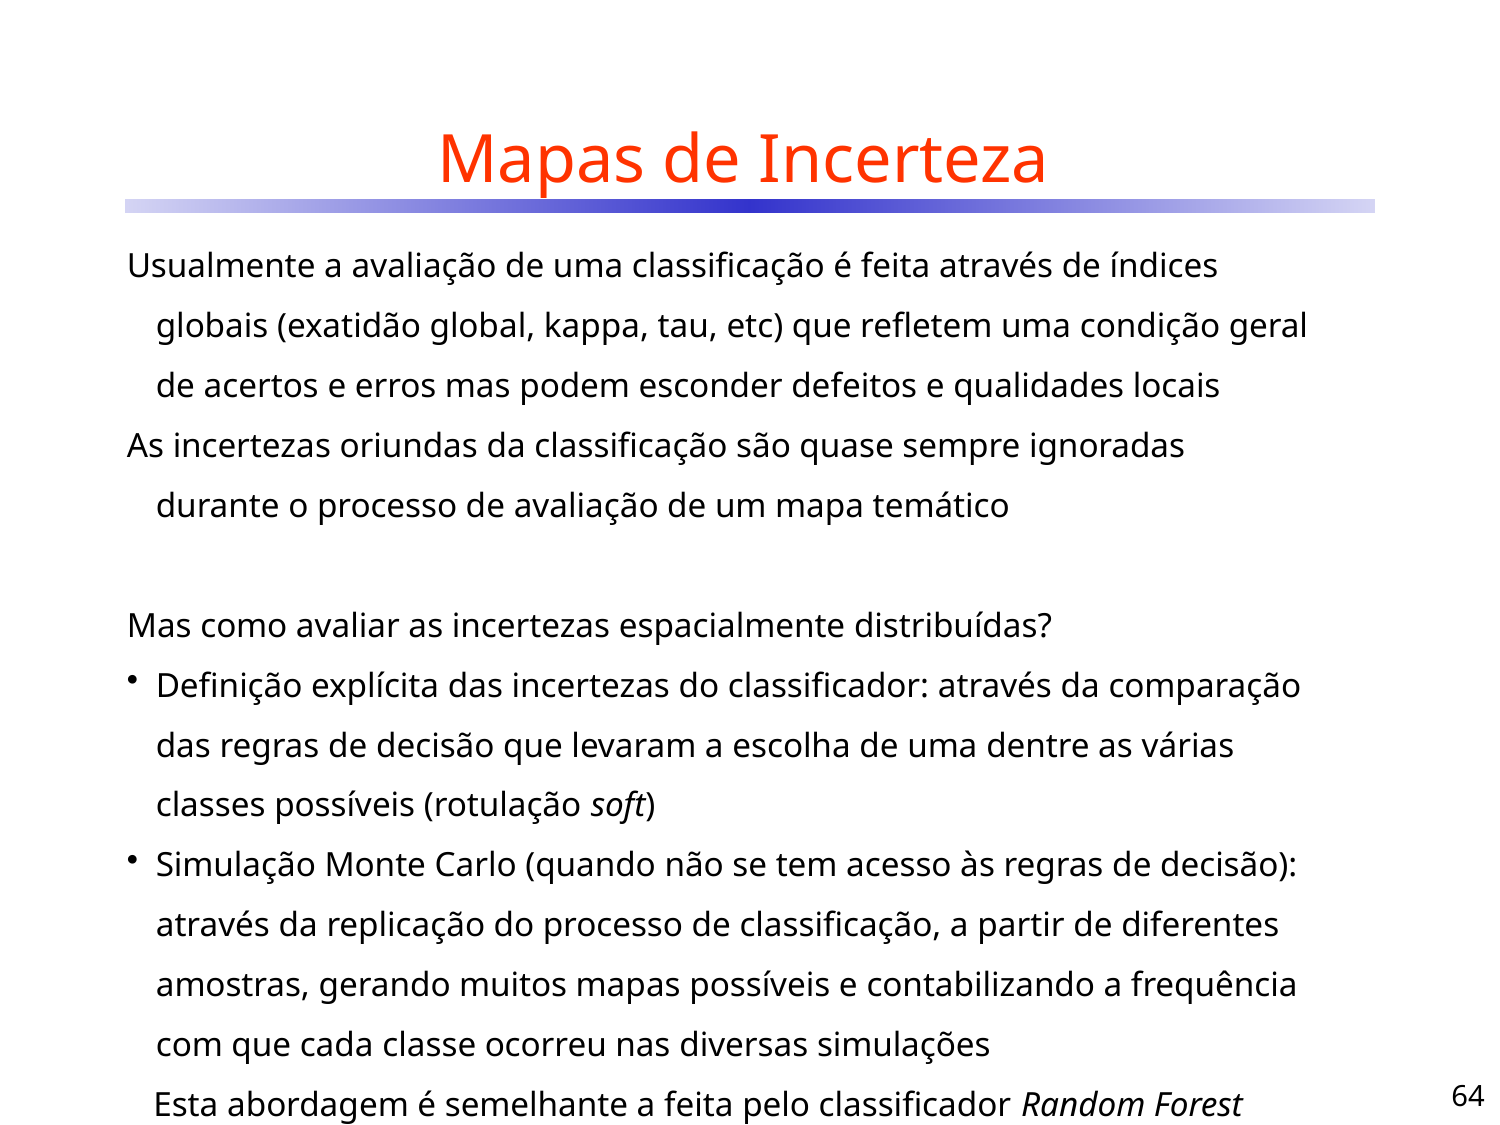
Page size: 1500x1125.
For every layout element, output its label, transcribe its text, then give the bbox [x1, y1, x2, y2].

slide_number 64 [1187, 1049, 1500, 1125]
text_box Usualmente a avaliação de uma classificação é feita através de índices globais (exatidão global, kappa, tau, etc) que refletem uma condição geral de acertos e erros mas podem esconder defeitos e qualidades locais As incertezas oriundas da classificação são quase sempre ignoradas durante o processo de avaliação de um mapa temático Mas como avaliar as incertezas espacialmente distribuídas? Definição explícita das incertezas do classificador: através da comparação das regras de decisão que levaram a escolha de uma dentre as várias classes possíveis (rotulação soft) Simulação Monte Carlo (quando não se tem acesso às regras de decisão): através da replicação do processo de classificação, a partir de diferentes amostras, gerando muitos mapas possíveis e contabilizando a frequência com que cada classe ocorreu nas diversas simulações Esta abordagem é semelhante a feita pelo classificador Random Forest [112, 217, 1329, 1125]
title Mapas de Incerteza [49, 99, 1438, 213]
